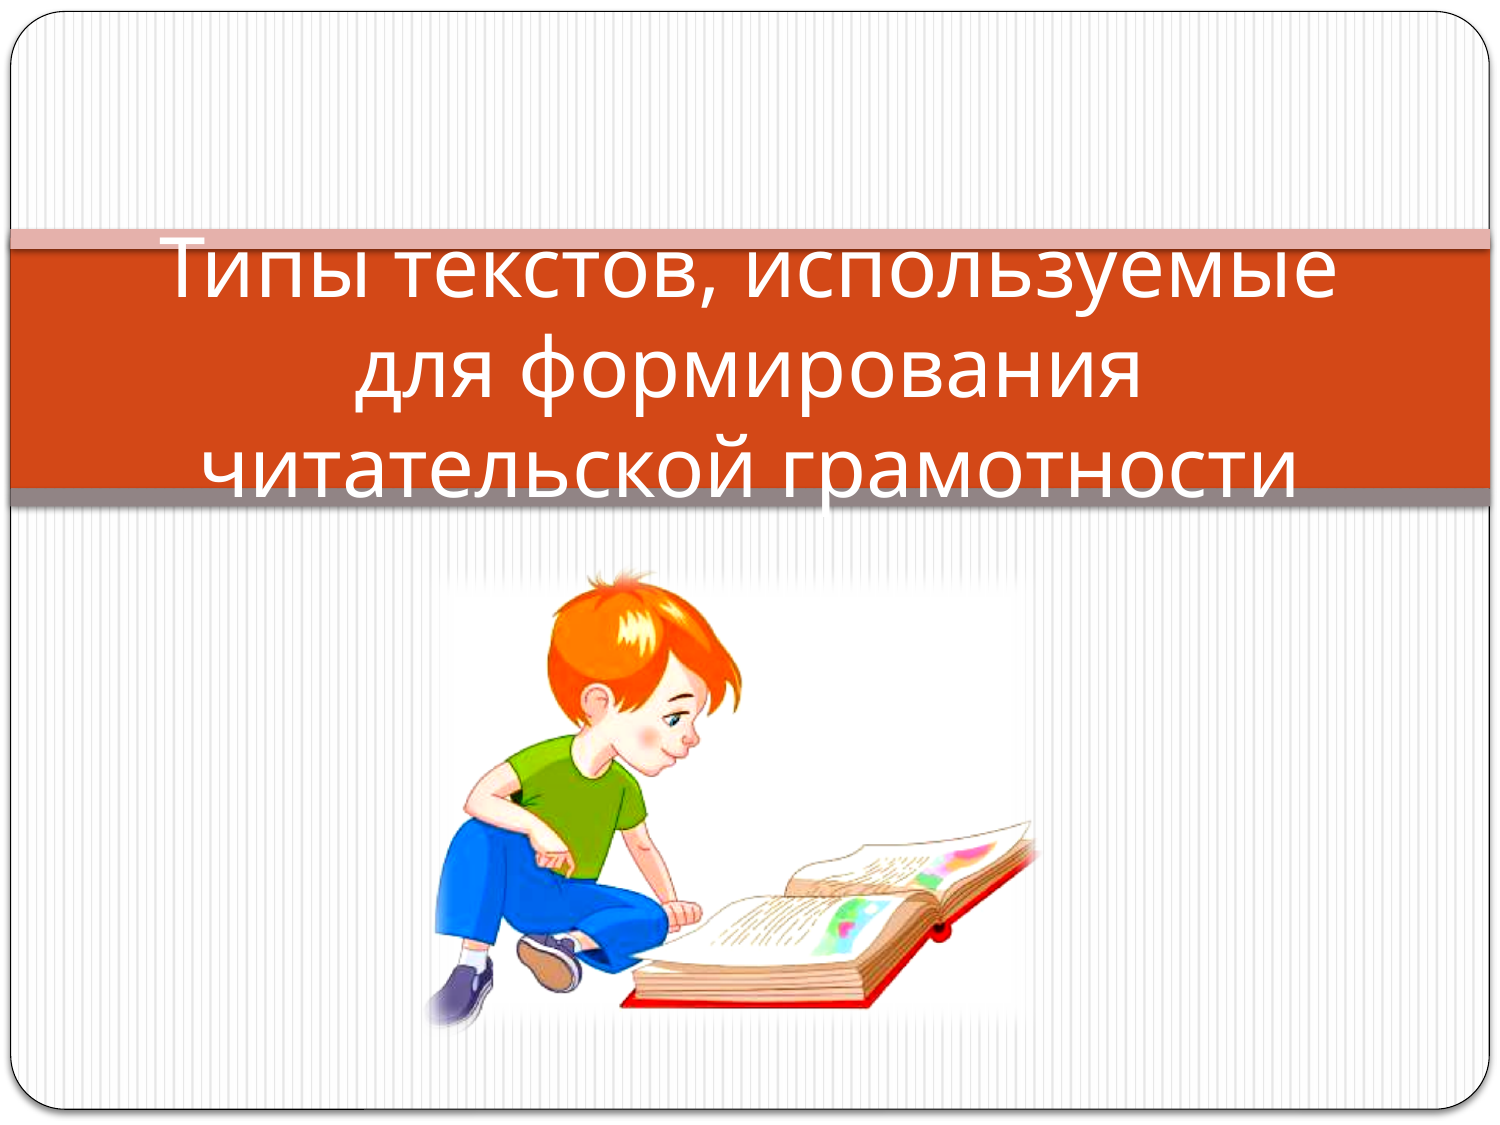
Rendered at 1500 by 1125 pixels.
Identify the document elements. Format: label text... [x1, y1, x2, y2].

title Типы текстов, используемые для формирования читательской грамотности [75, 247, 1425, 489]
picture [418, 562, 1045, 1038]
